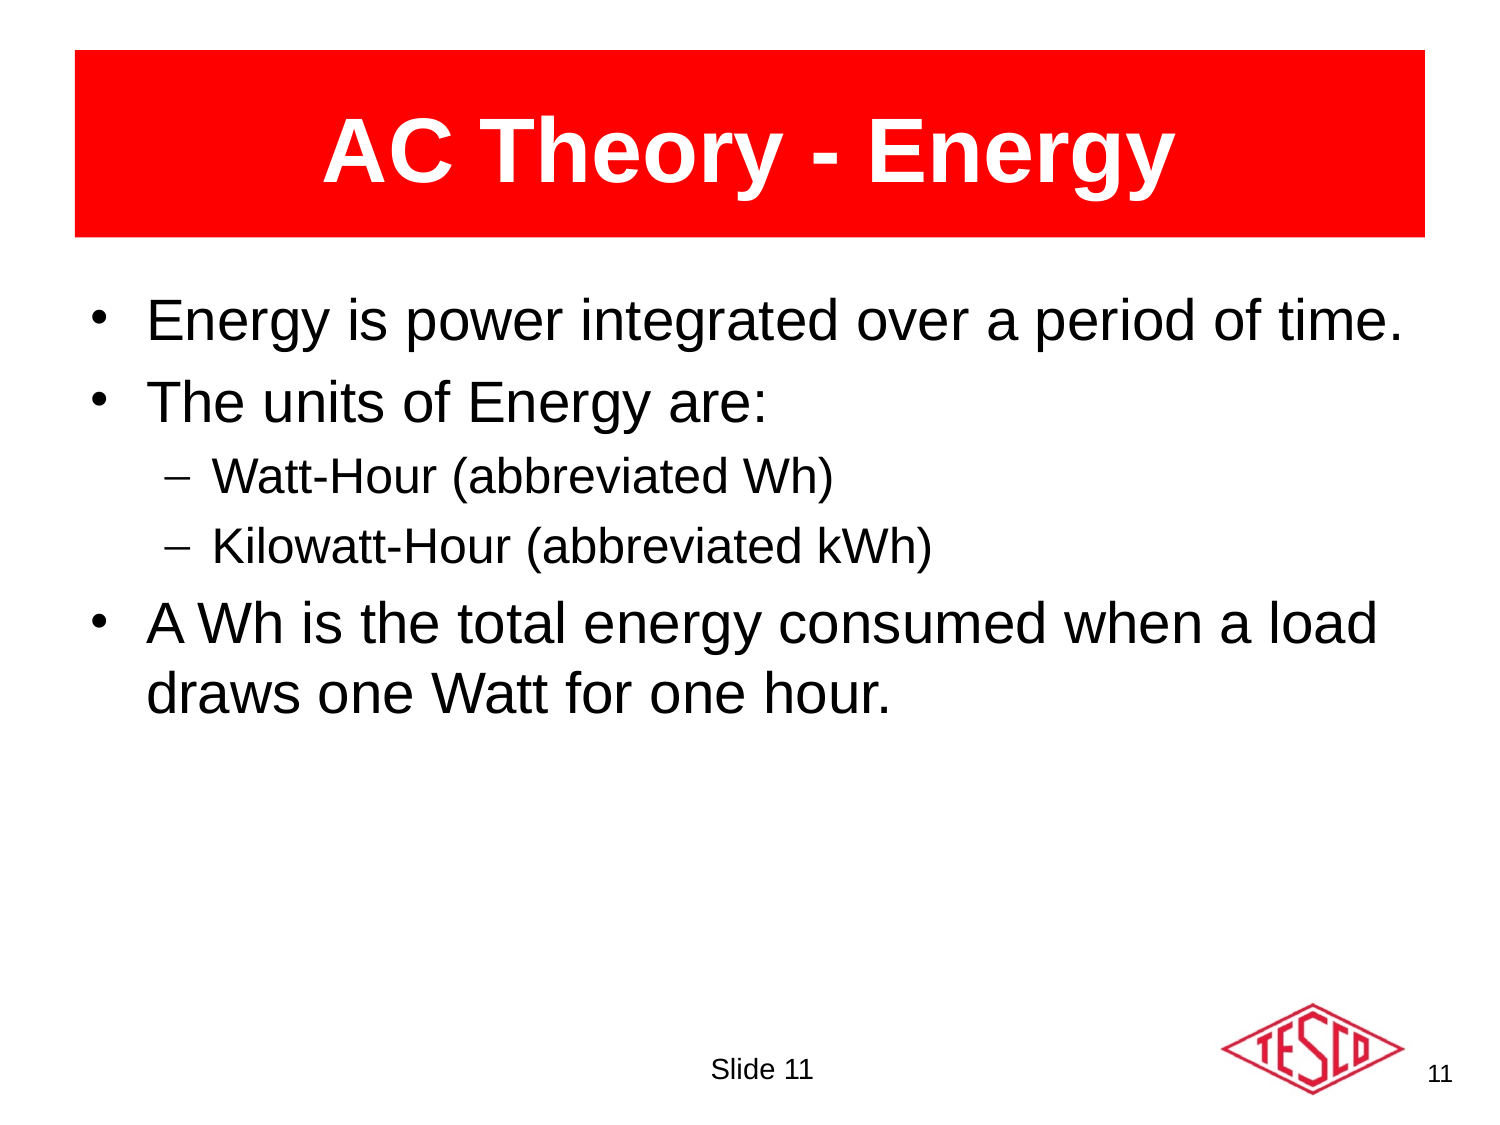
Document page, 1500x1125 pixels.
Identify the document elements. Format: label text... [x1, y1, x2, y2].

picture [1214, 996, 1415, 1100]
list Energy is power integrated over a period of time. The units of Energy are: Watt-Hour (abbreviated Wh) Kilowatt-Hour (abbreviated kWh) A Wh is the total energy consumed when a load draws one Watt for one hour. [75, 275, 1425, 963]
title AC Theory - Energy [75, 75, 1425, 218]
slide_number Slide 11 [675, 1046, 850, 1113]
